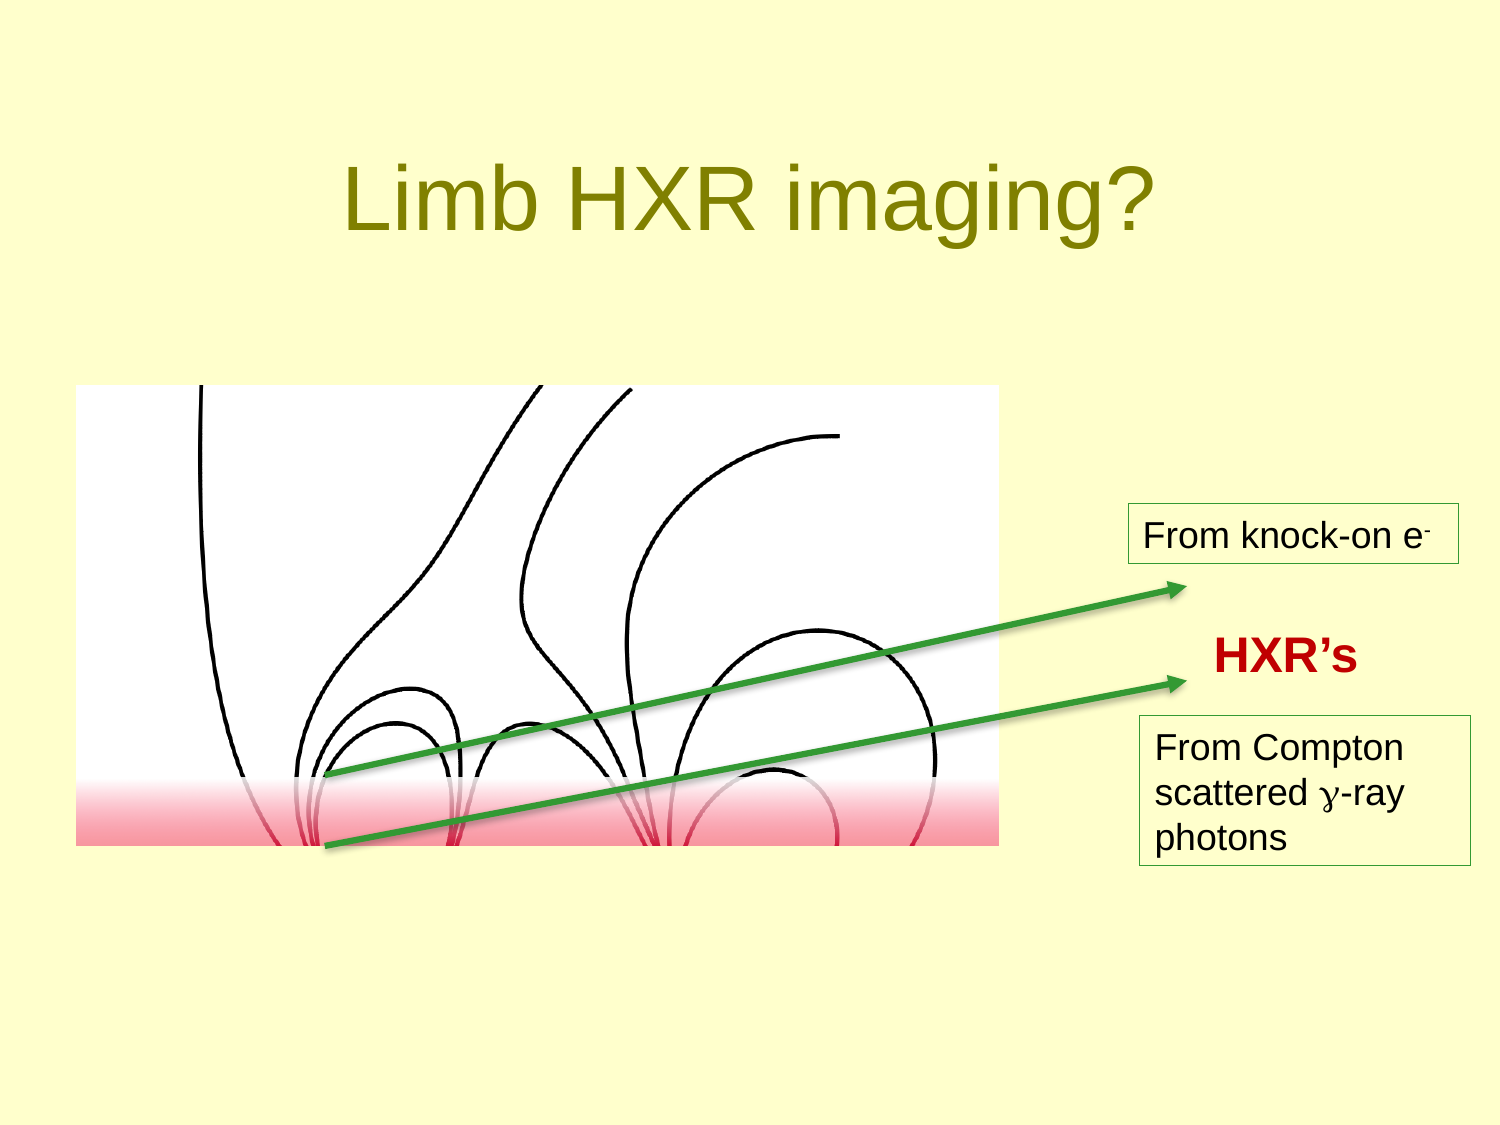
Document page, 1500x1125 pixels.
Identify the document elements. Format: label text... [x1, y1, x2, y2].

picture [76, 385, 999, 847]
title Limb HXR imaging? [112, 99, 1388, 288]
text_box From knock-on e- [1128, 503, 1459, 564]
text_box HXR’s [1198, 615, 1471, 691]
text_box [324, 680, 1188, 847]
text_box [324, 585, 1188, 679]
text_box From Compton scattered -ray photons [1139, 715, 1471, 866]
